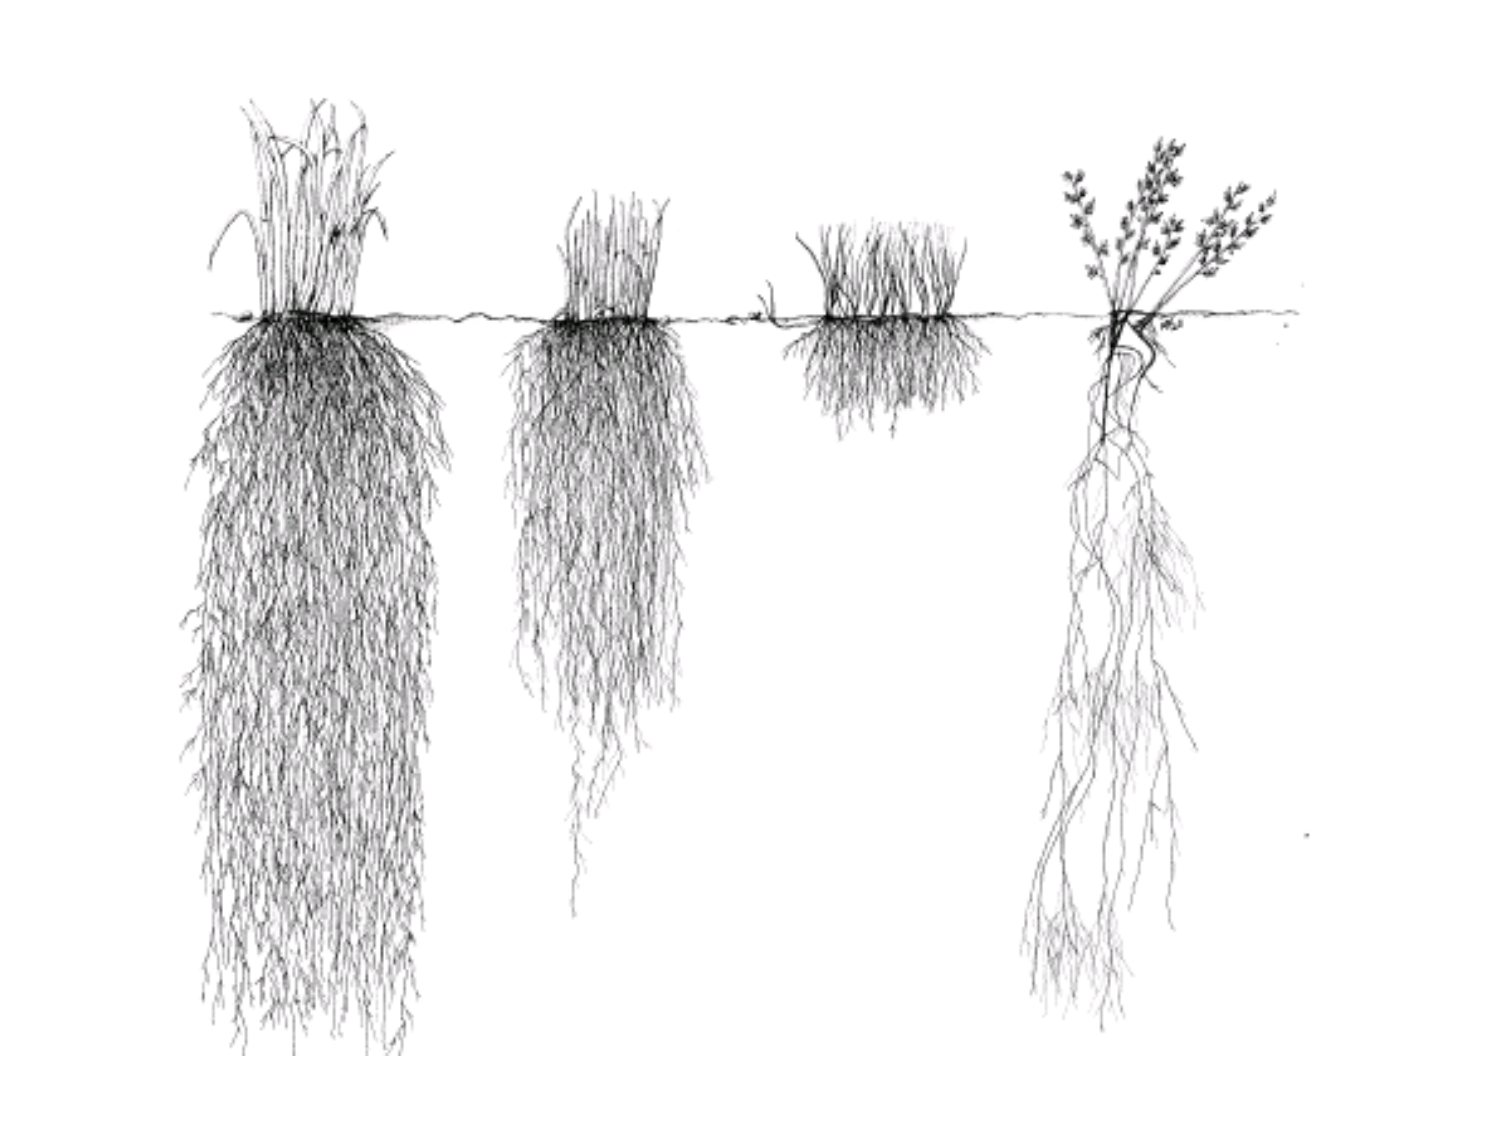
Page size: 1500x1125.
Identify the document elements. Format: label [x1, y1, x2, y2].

picture [149, 69, 1351, 1056]
